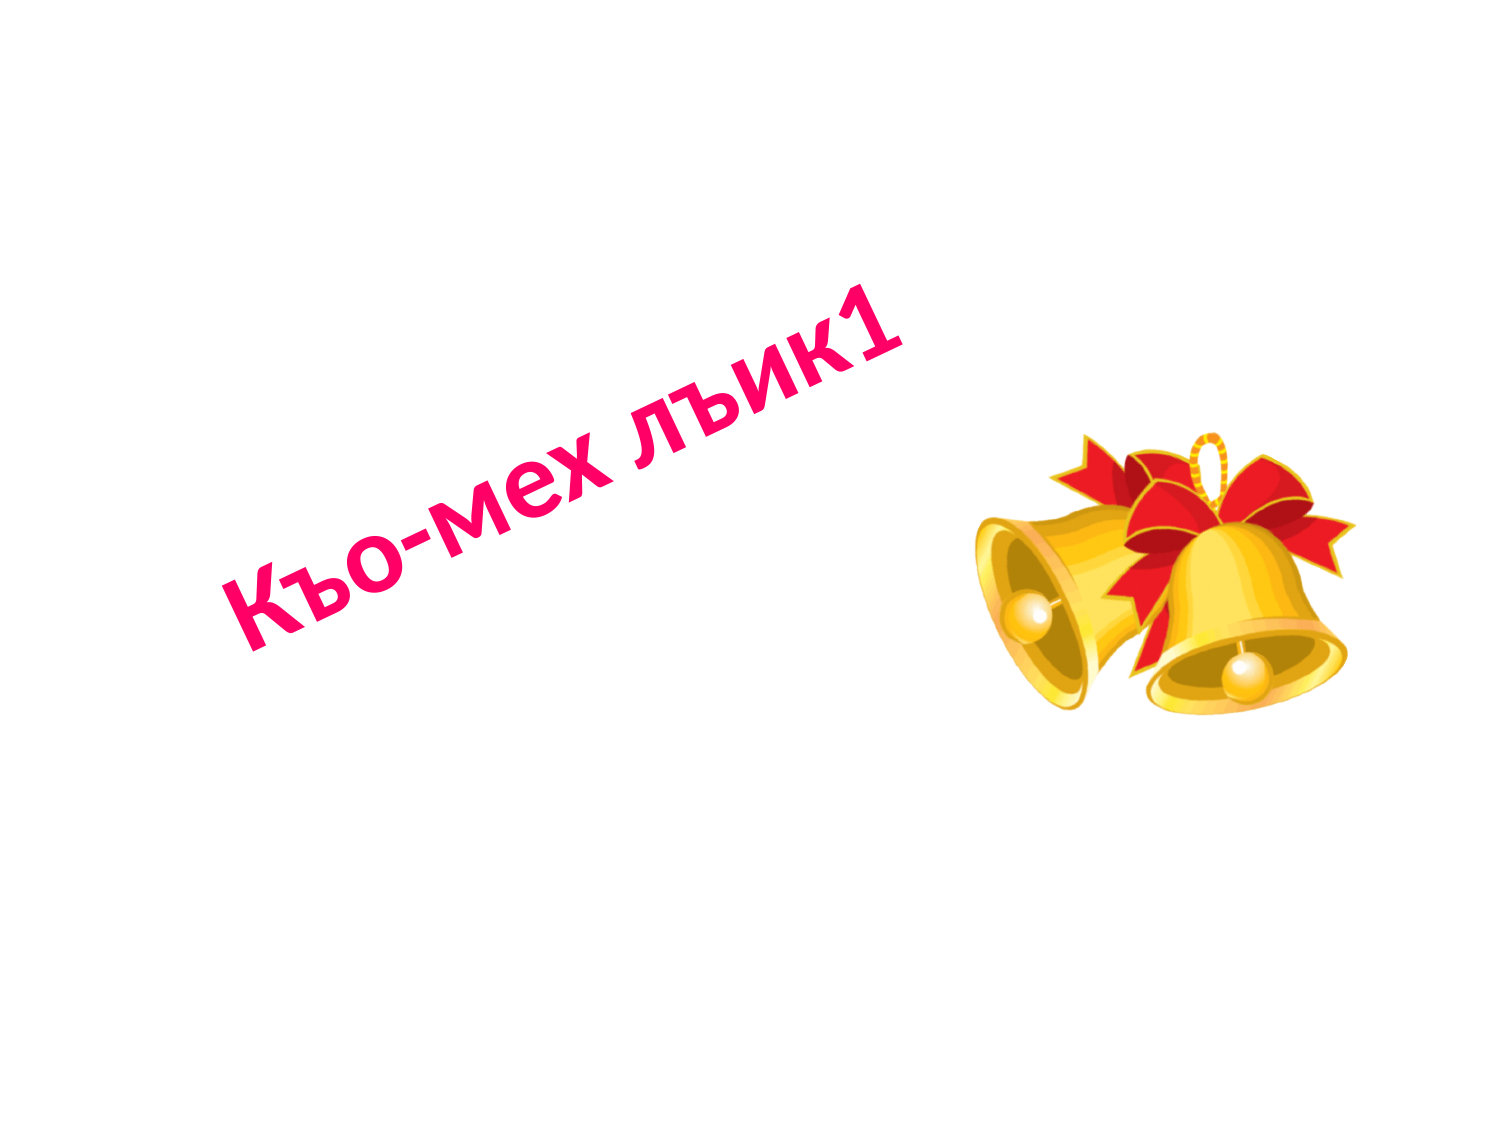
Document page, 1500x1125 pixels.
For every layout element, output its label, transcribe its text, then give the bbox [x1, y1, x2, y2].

text_box Къо-мех лъик1 [110, 191, 1006, 724]
picture [924, 356, 1411, 812]
